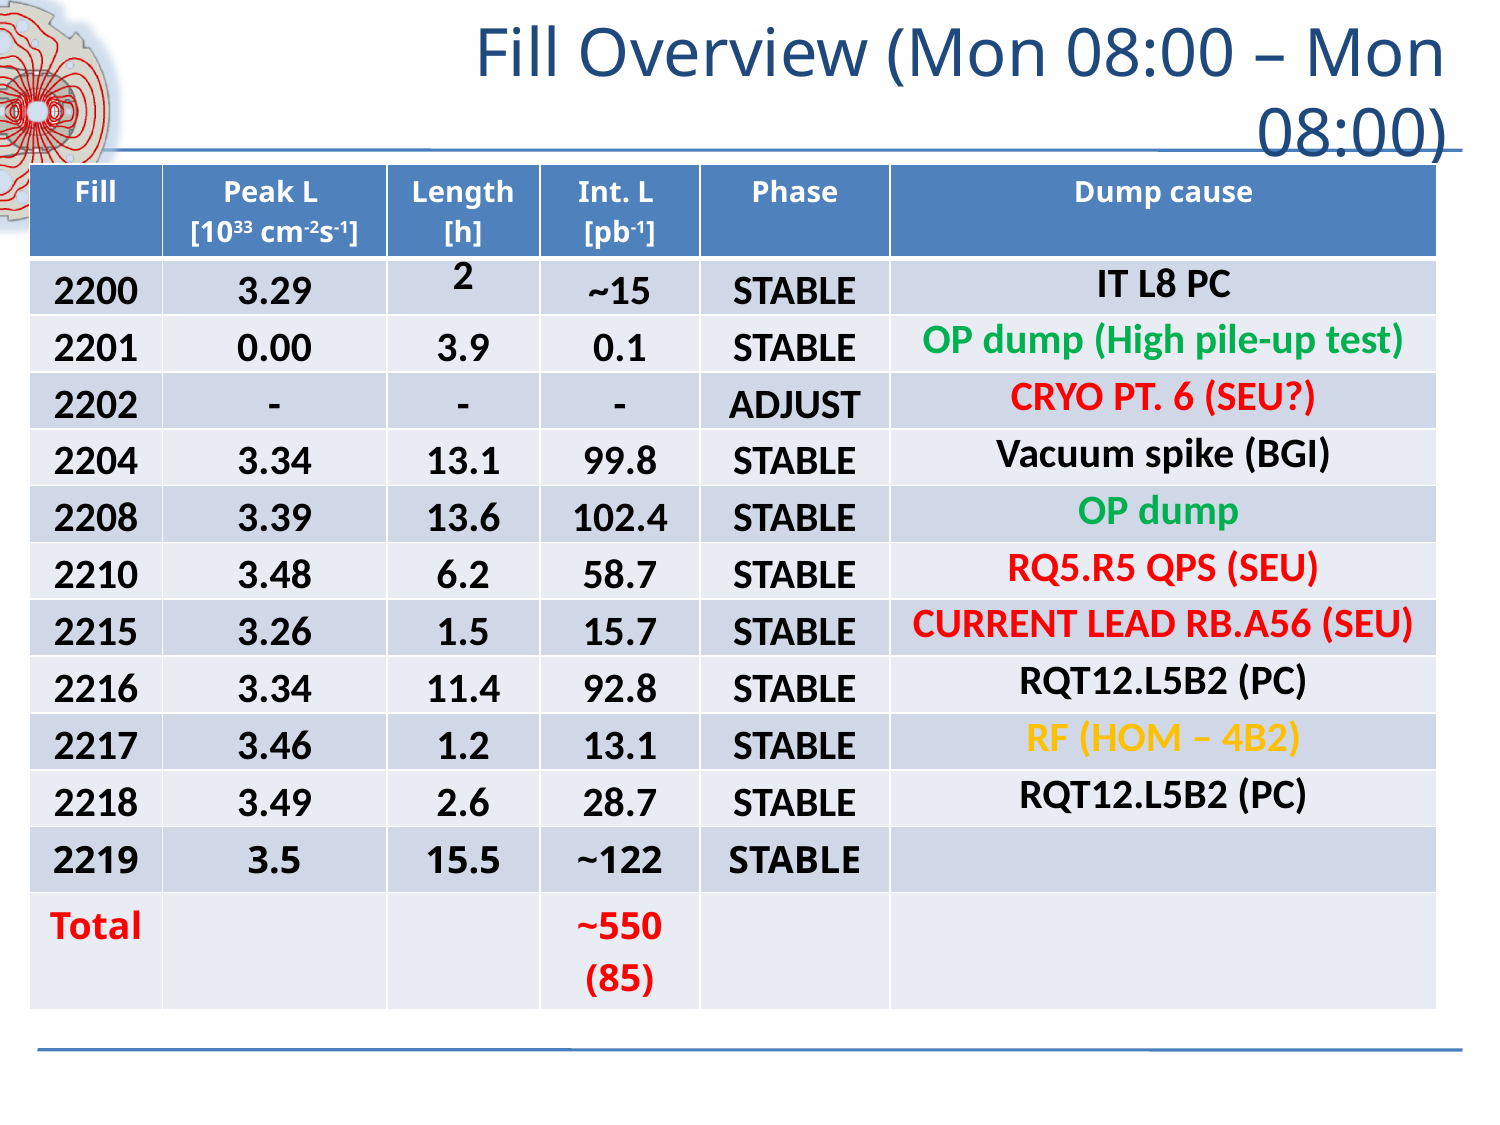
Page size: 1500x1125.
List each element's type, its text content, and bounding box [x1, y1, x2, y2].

table_cell IT L8 PC [891, 261, 1436, 314]
table_cell 3.49 [163, 771, 386, 826]
table_cell 2218 [30, 771, 162, 826]
table_cell Vacuum spike (BGI) [891, 430, 1436, 485]
table_header Phase [701, 165, 889, 256]
table_cell STABLE [701, 714, 889, 769]
table_cell 1.5 [388, 600, 539, 655]
table_cell STABLE [701, 827, 889, 892]
table_cell 2201 [30, 316, 162, 371]
table_cell 1.2 [388, 714, 539, 769]
table_cell 0.00 [163, 316, 386, 371]
table_cell 3.9 [388, 316, 539, 371]
table_cell 2215 [30, 600, 162, 655]
table_header Length [h] [388, 165, 539, 256]
table_cell ~122 [541, 827, 699, 892]
table_cell 102.4 [541, 486, 699, 542]
table_cell [891, 893, 1436, 1009]
table_cell STABLE [701, 600, 889, 655]
table_cell 2219 [30, 827, 162, 892]
table_cell STABLE [701, 543, 889, 598]
table_cell CURRENT LEAD RB.A56 (SEU) [891, 600, 1436, 655]
table_cell STABLE [701, 261, 889, 314]
table_cell 92.8 [541, 657, 699, 712]
table_cell 2202 [30, 373, 162, 428]
table_cell 3.34 [163, 430, 386, 485]
table_header Fill [30, 165, 162, 256]
table_cell - [163, 373, 386, 428]
table_cell Total [30, 893, 162, 1009]
picture [0, 2, 109, 220]
table_cell 0.1 [541, 316, 699, 371]
table_cell 15.5 [388, 827, 539, 892]
table_cell OP dump [891, 486, 1436, 542]
table_cell STABLE [701, 657, 889, 712]
table_cell ~550 (85) [541, 893, 699, 1009]
table_cell 2217 [30, 714, 162, 769]
table_cell 13.1 [541, 714, 699, 769]
table_cell RQ5.R5 QPS (SEU) [891, 543, 1436, 598]
table_cell OP dump (High pile-up test) [891, 316, 1436, 371]
table_cell 99.8 [541, 430, 699, 485]
table_cell 3.5 [163, 827, 386, 892]
table_cell [388, 893, 539, 1009]
table_header Dump cause [891, 165, 1436, 256]
table_cell 13.1 [388, 430, 539, 485]
table_cell ~15 [541, 261, 699, 314]
table_header Int. L [pb-1] [541, 165, 699, 256]
table_cell - [541, 373, 699, 428]
table_cell 2 [388, 261, 539, 314]
table_cell - [388, 373, 539, 428]
table_cell 2216 [30, 657, 162, 712]
table_cell ADJUST [701, 373, 889, 428]
table_cell [891, 827, 1436, 892]
table_cell 58.7 [541, 543, 699, 598]
table_cell 11.4 [388, 657, 539, 712]
table_cell 15.7 [541, 600, 699, 655]
table_cell [701, 893, 889, 1009]
table_header Peak L [1033 cm-2s-1] [163, 165, 386, 256]
table_cell 3.29 [163, 261, 386, 314]
table_cell STABLE [701, 316, 889, 371]
list Summary of Week 30 G. Arduini, J. Wenninger Main aims: Adiabatic increase of peak luminosity by emittance reduction Luminosity production [37, 162, 1463, 1026]
table_cell 3.46 [163, 714, 386, 769]
table_cell STABLE [701, 486, 889, 542]
table_cell CRYO PT. 6 (SEU?) [891, 373, 1436, 428]
table_cell STABLE [701, 771, 889, 826]
table_cell 28.7 [541, 771, 699, 826]
table_cell RQT12.L5B2 (PC) [891, 657, 1436, 712]
table_cell 2204 [30, 430, 162, 485]
table_cell 3.48 [163, 543, 386, 598]
table_cell 2.6 [388, 771, 539, 826]
table_cell STABLE [701, 430, 889, 485]
table_cell RQT12.L5B2 (PC) [891, 771, 1436, 826]
table_cell 3.26 [163, 600, 386, 655]
table_cell 2208 [30, 486, 162, 542]
table_cell [163, 893, 386, 1009]
table_cell 6.2 [388, 543, 539, 598]
table_cell 3.39 [163, 486, 386, 542]
table_cell 3.34 [163, 657, 386, 712]
table_cell 2200 [30, 261, 162, 314]
table_cell RF (HOM – 4B2) [891, 714, 1436, 769]
table_cell 13.6 [388, 486, 539, 542]
table_cell 2210 [30, 543, 162, 598]
title Fill Overview (Mon 08:00 – Mon 08:00) [262, 24, 1463, 156]
